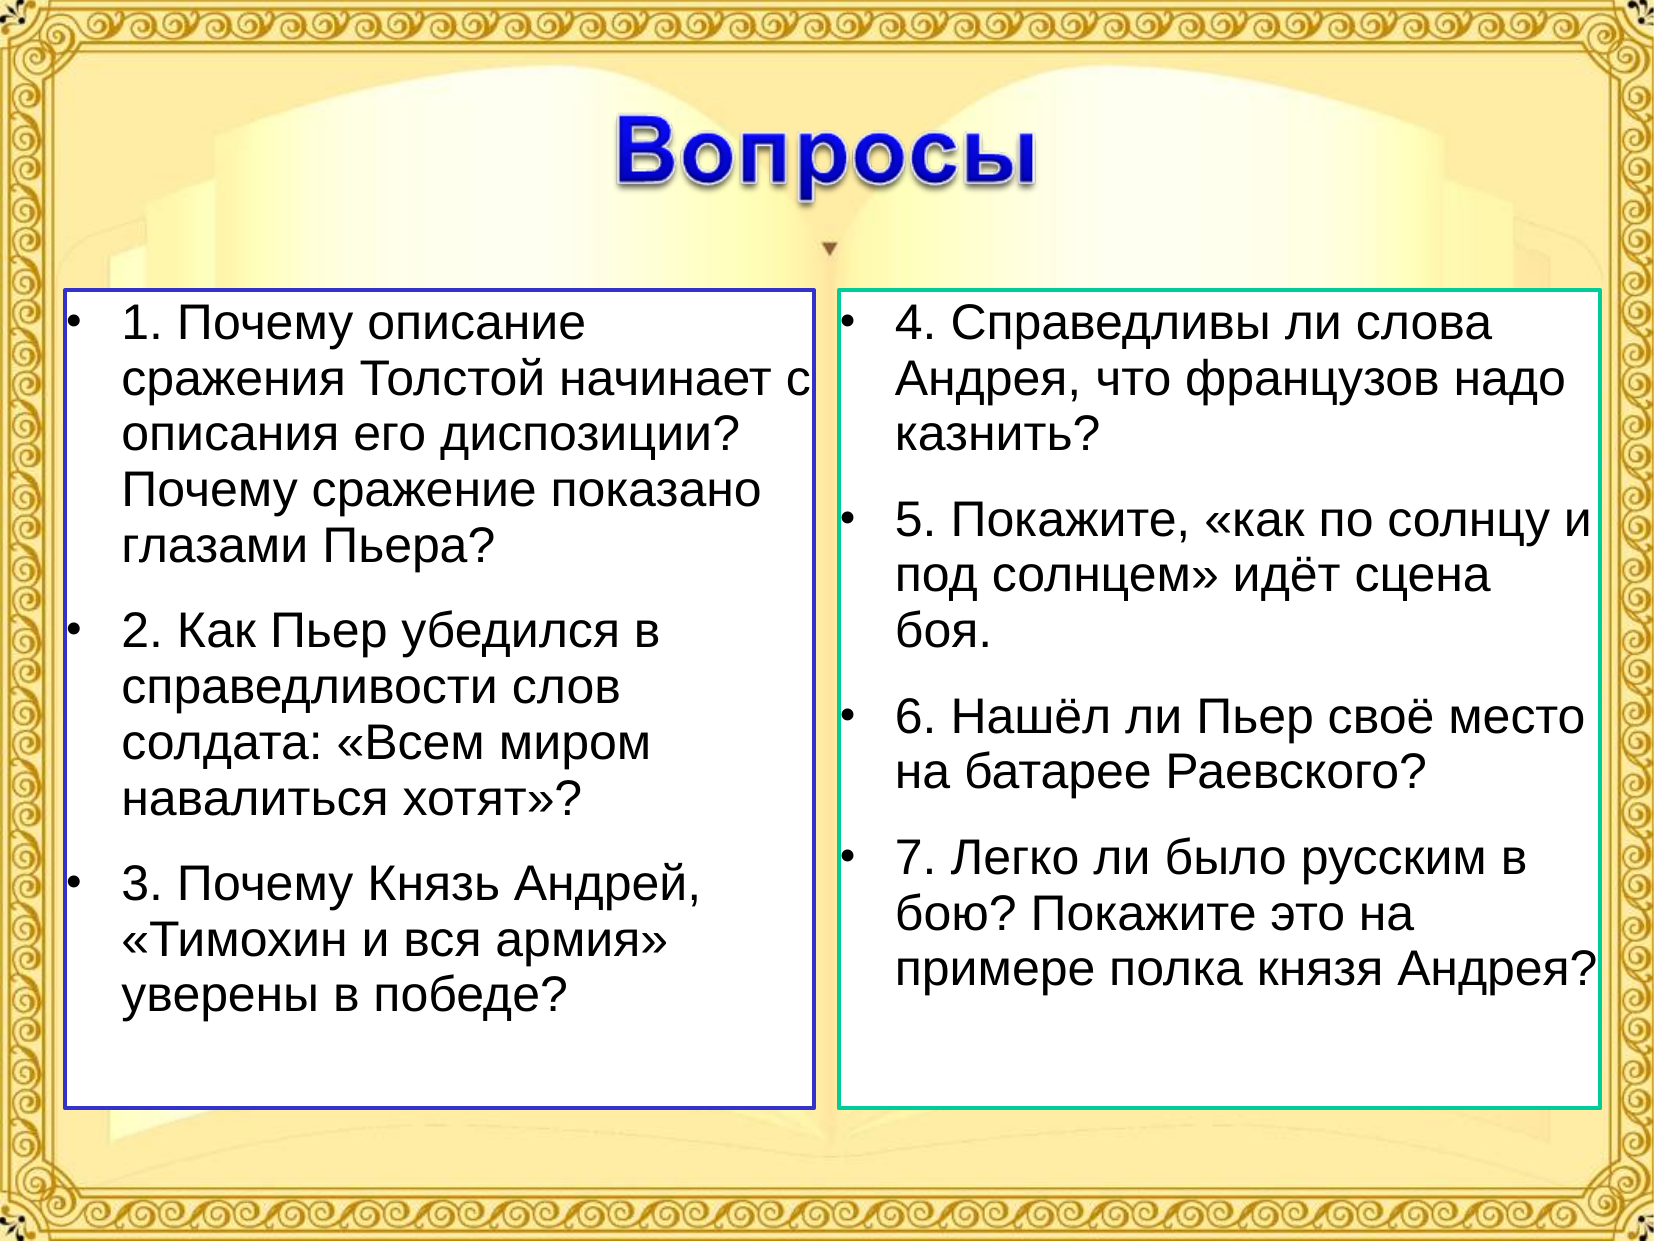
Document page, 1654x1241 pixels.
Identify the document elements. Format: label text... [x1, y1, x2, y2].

picture [0, 0, 1654, 1241]
list 1. Почему описание сражения Толстой начинает с описания его диспозиции? Почему сражение показано глазами Пьера? 2. Как Пьер убедился в справедливости слов солдата: «Всем миром навалиться хотят»? 3. Почему Князь Андрей, «Тимохин и вся армия» уверены в победе? [63, 288, 816, 1110]
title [81, 47, 1572, 258]
list 4. Справедливы ли слова Андрея, что французов надо казнить? 5. Покажите, «как по солнцу и под солнцем» идёт сцена боя. 6. Нашёл ли Пьер своё место на батарее Раевского? 7. Легко ли было русским в бою? Покажите это на примере полка князя Андрея? [837, 288, 1602, 1110]
